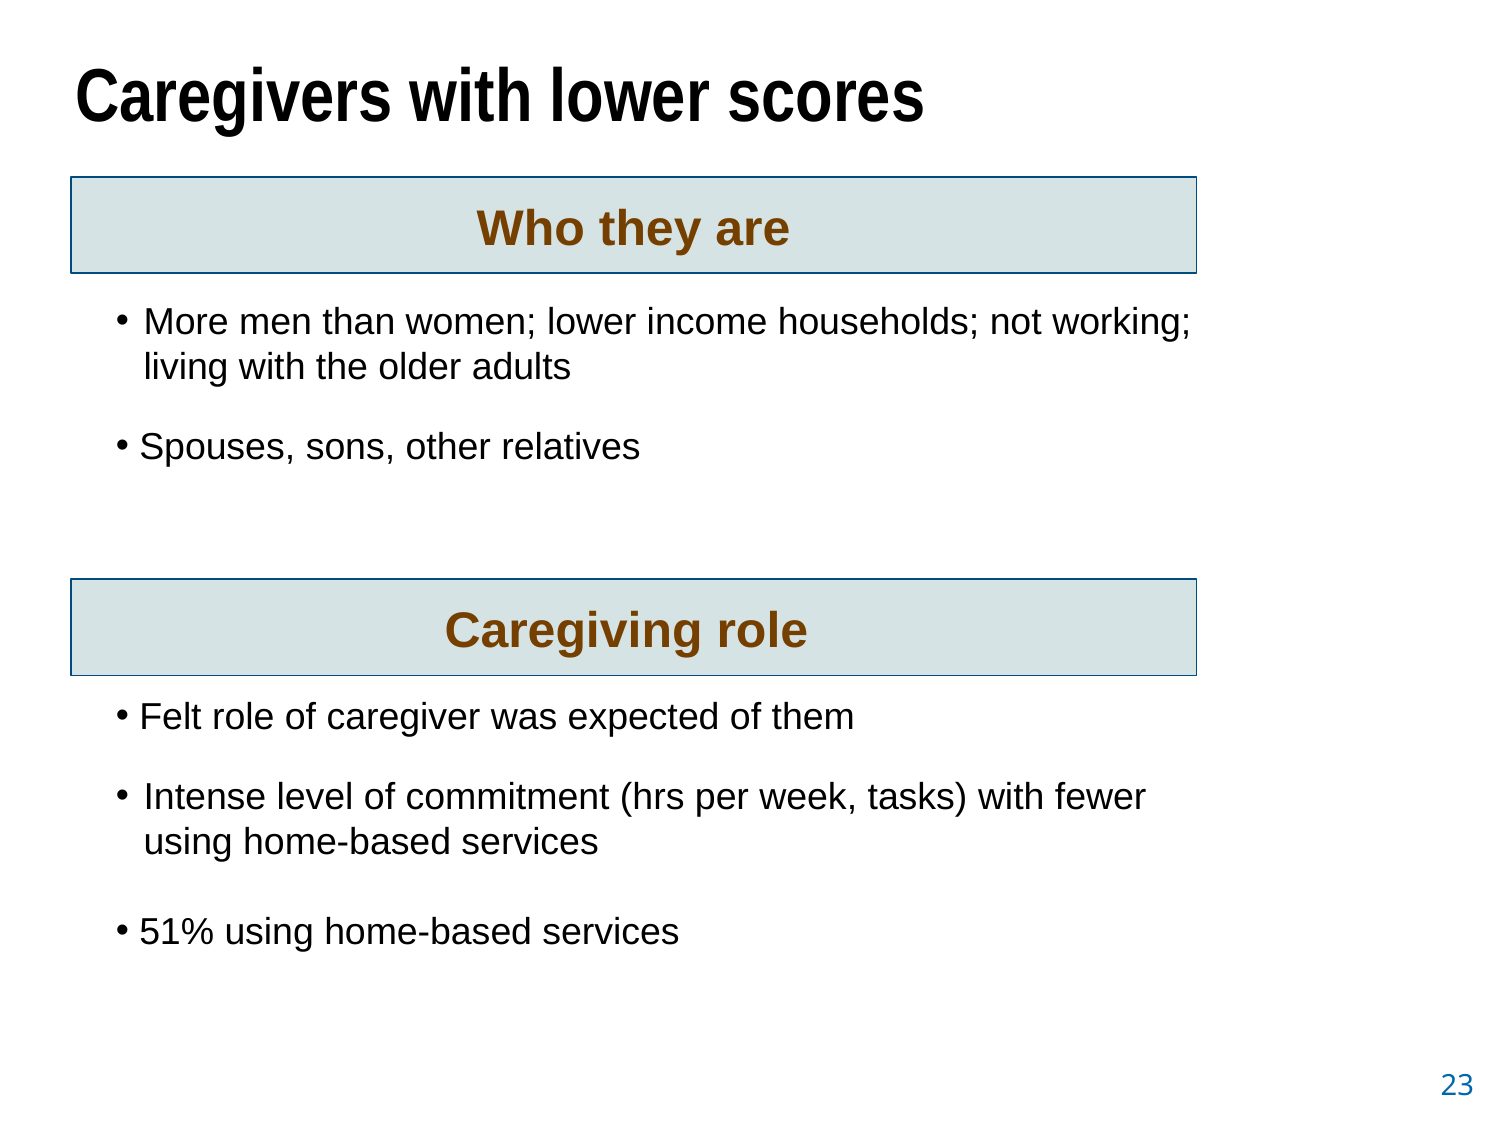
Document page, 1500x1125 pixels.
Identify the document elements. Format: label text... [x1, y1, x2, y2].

slide_number 23 [1176, 1037, 1490, 1114]
text_box More men than women; lower income households; not working; living with the older adults Spouses, sons, other relatives Felt role of caregiver was expected of them Intense level of commitment (hrs per week, tasks) with fewer using home-based services 51% using home-based services [100, 289, 1211, 959]
text_box Who they are [69, 175, 1199, 275]
text_box Caregiving role [69, 577, 100, 678]
title Caregivers with lower scores [75, 50, 1238, 137]
